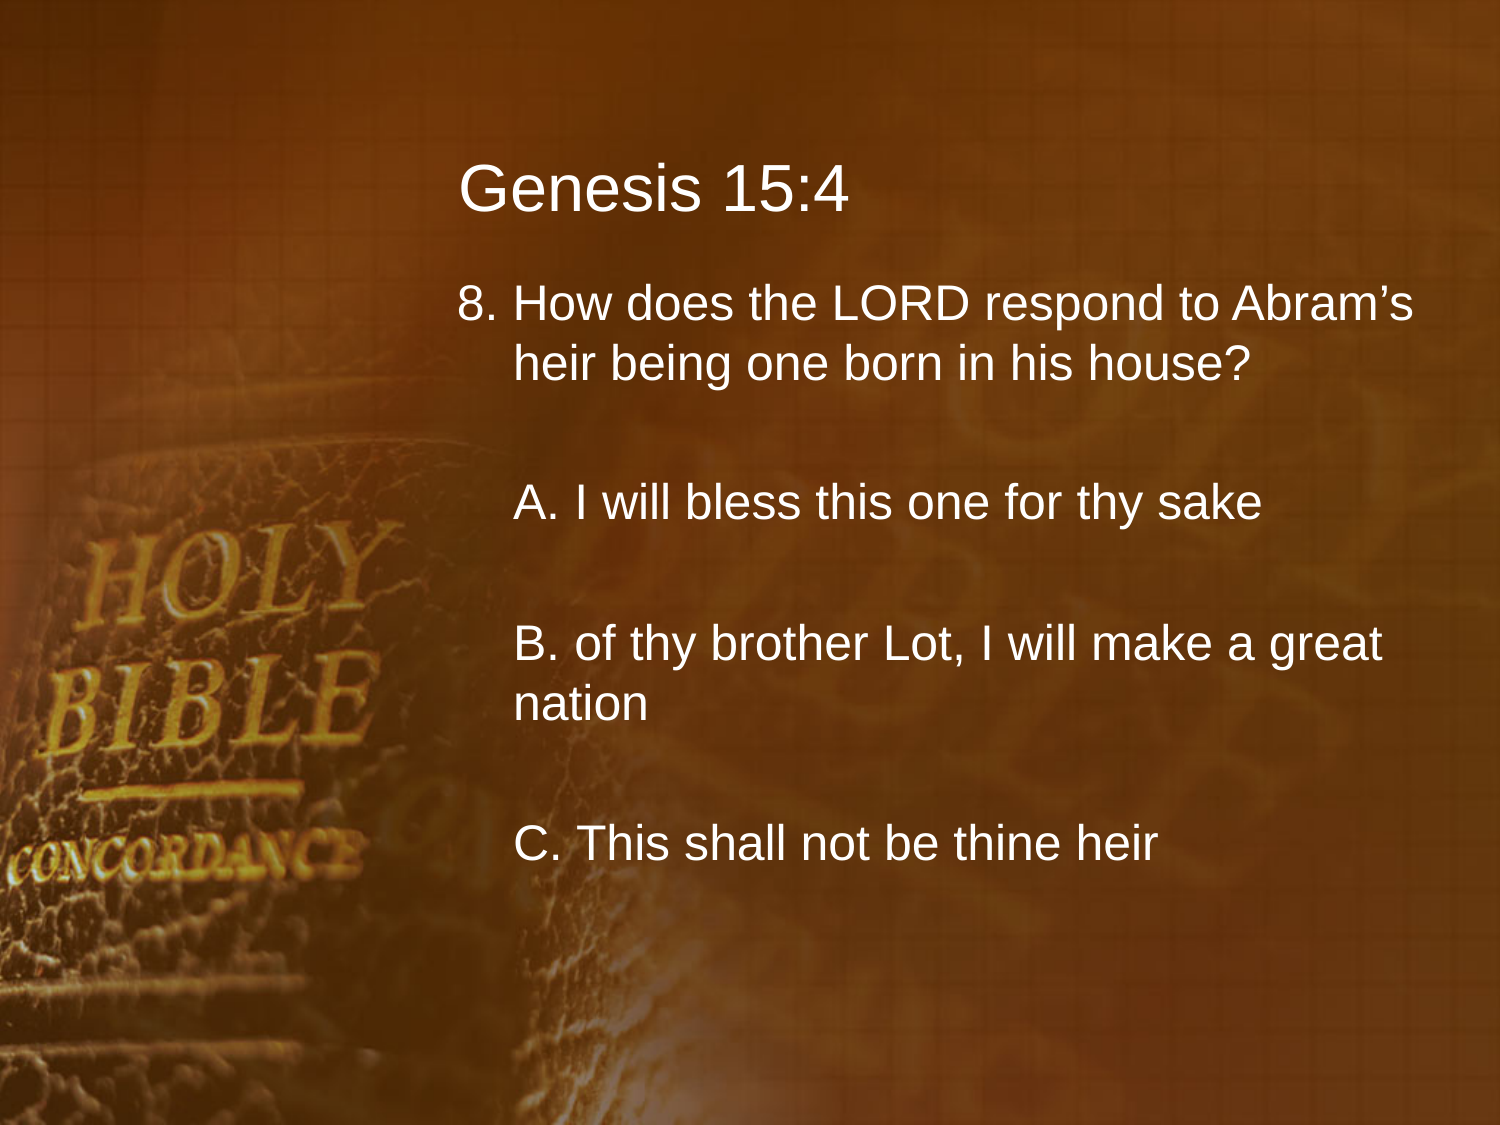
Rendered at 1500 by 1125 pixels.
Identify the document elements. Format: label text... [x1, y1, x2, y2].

title Genesis 15:4 [443, 44, 1480, 233]
list 8. How does the LORD respond to Abram’s heir being one born in his house? A. I will bless this one for thy sake B. of thy brother Lot, I will make a great nation C. This shall not be thine heir [441, 262, 1480, 1006]
picture [0, 0, 1500, 1125]
